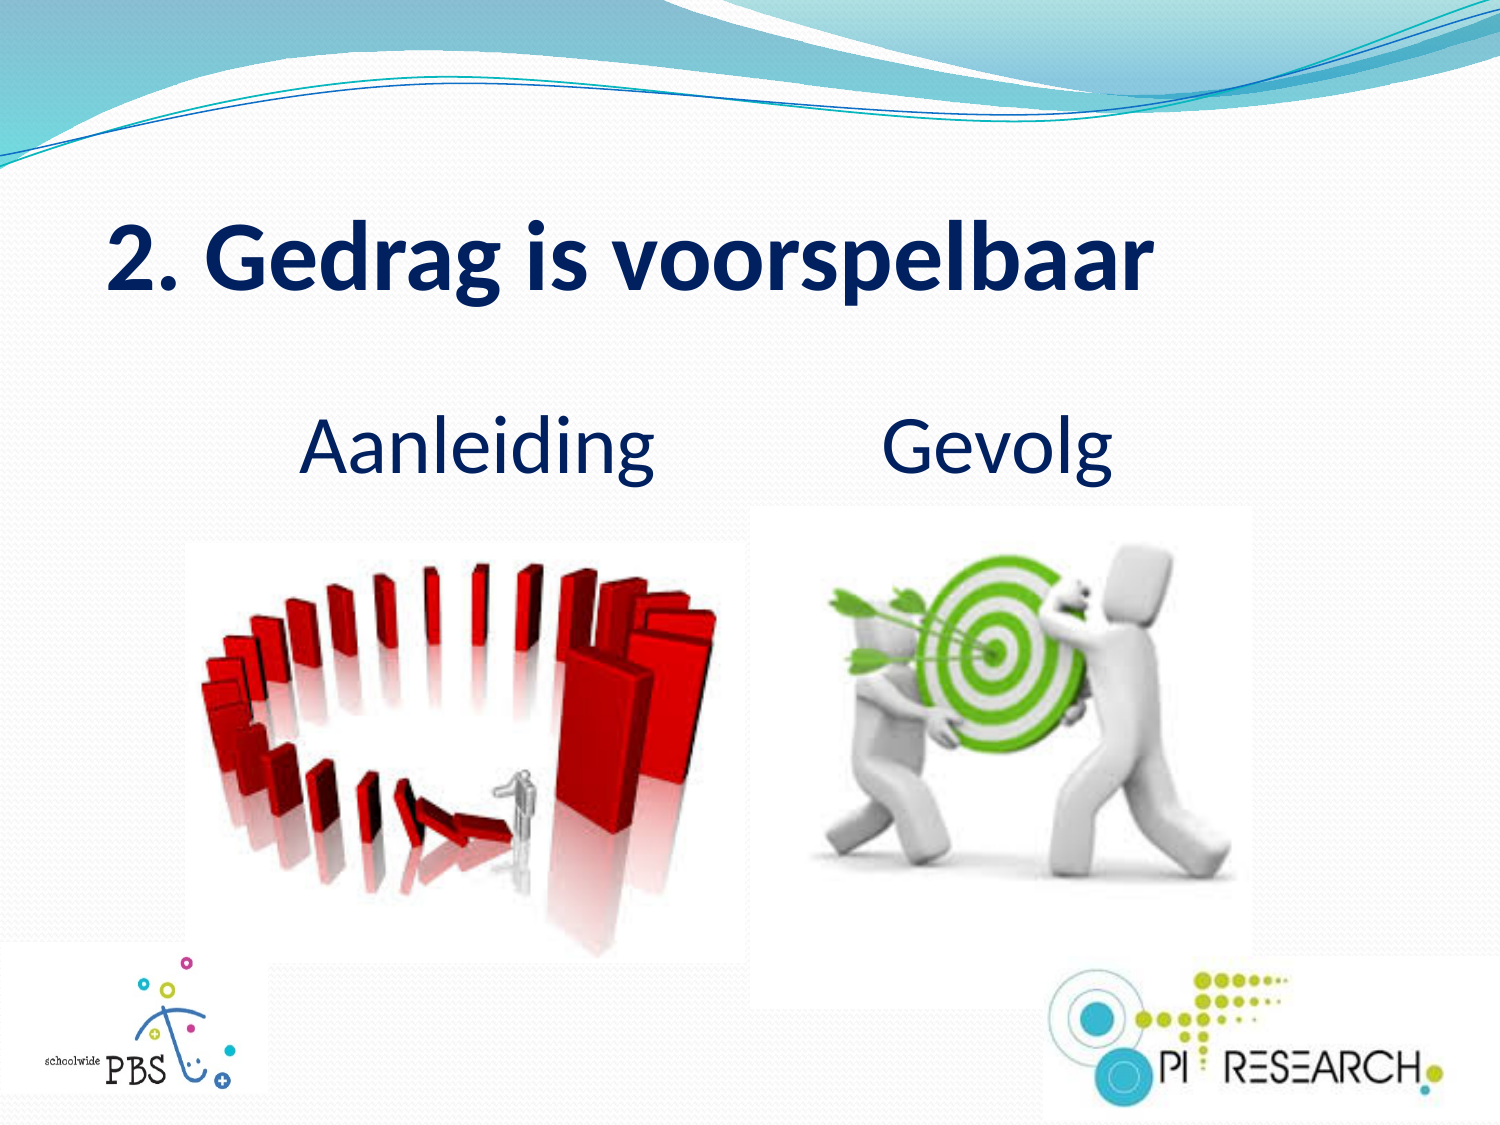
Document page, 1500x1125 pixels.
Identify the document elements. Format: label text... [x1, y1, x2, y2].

picture [1, 543, 745, 1094]
title 2. Gedrag is voorspelbaar [105, 196, 1378, 287]
picture [749, 506, 1500, 1120]
list Aanleiding Gevolg [116, 225, 1428, 955]
